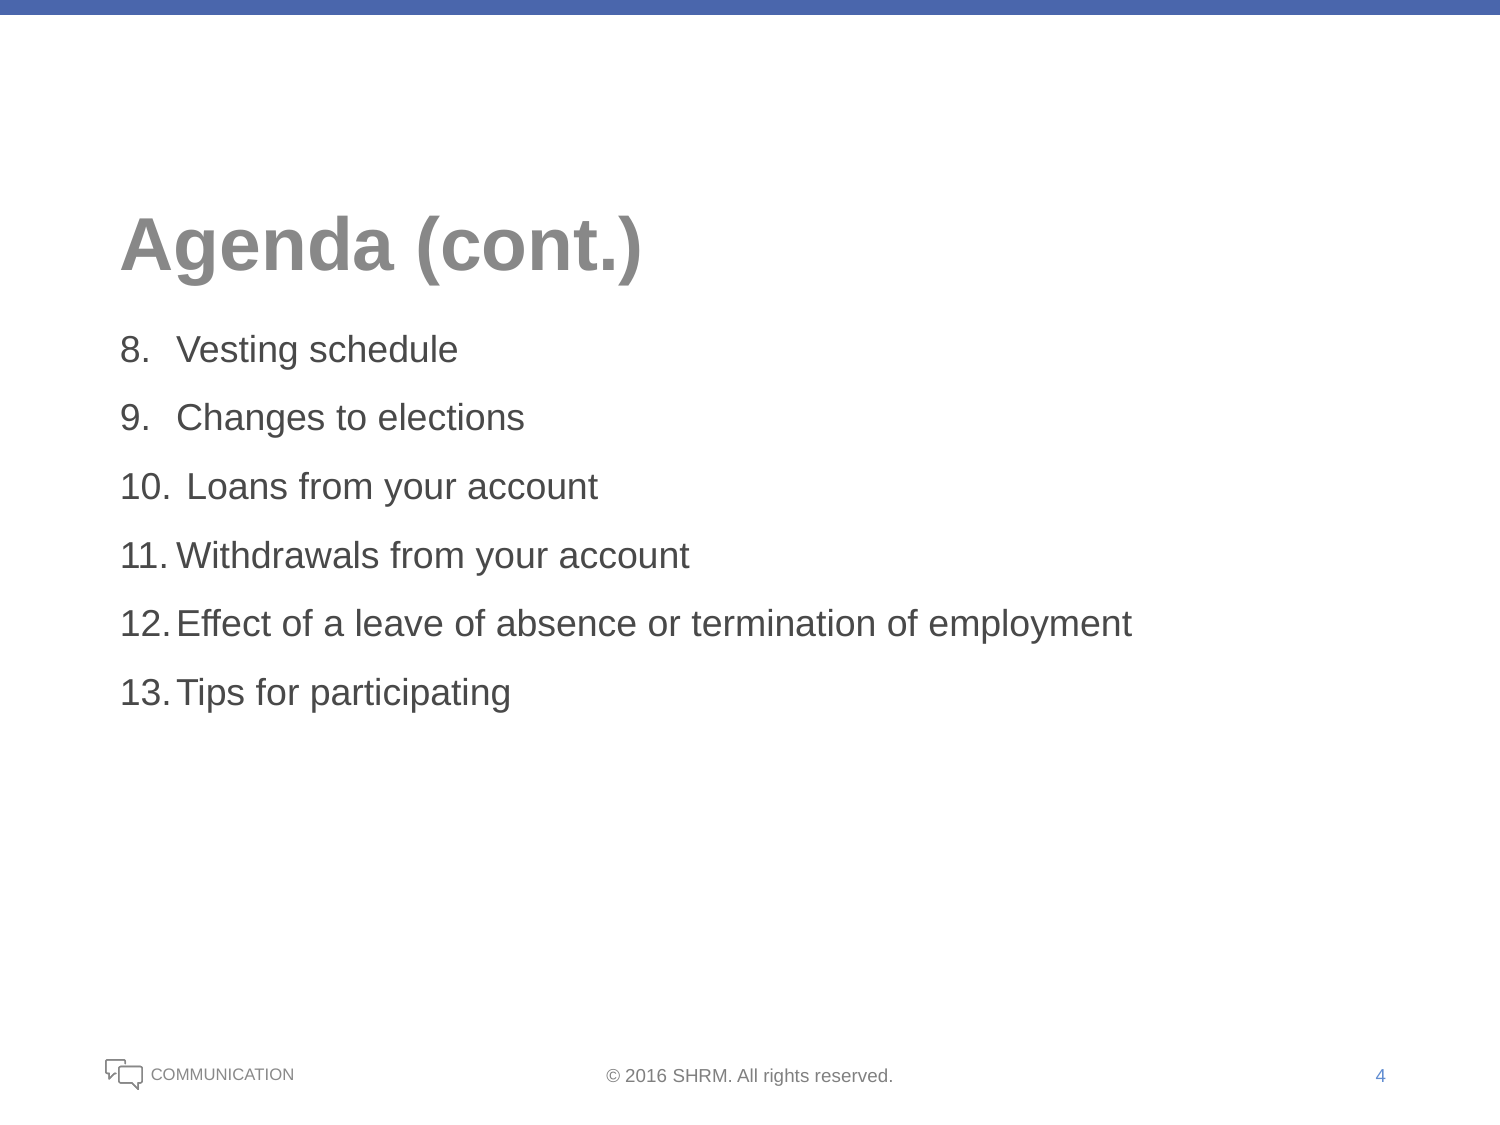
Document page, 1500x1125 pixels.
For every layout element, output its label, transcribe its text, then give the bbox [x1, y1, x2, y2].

title Agenda (cont.) [105, 104, 1403, 293]
picture [105, 1059, 143, 1090]
slide_number 4 [1206, 1056, 1402, 1095]
list Vesting schedule Changes to elections Loans from your account Withdrawals from your account Effect of a leave of absence or termination of employment Tips for participating [105, 322, 1403, 998]
